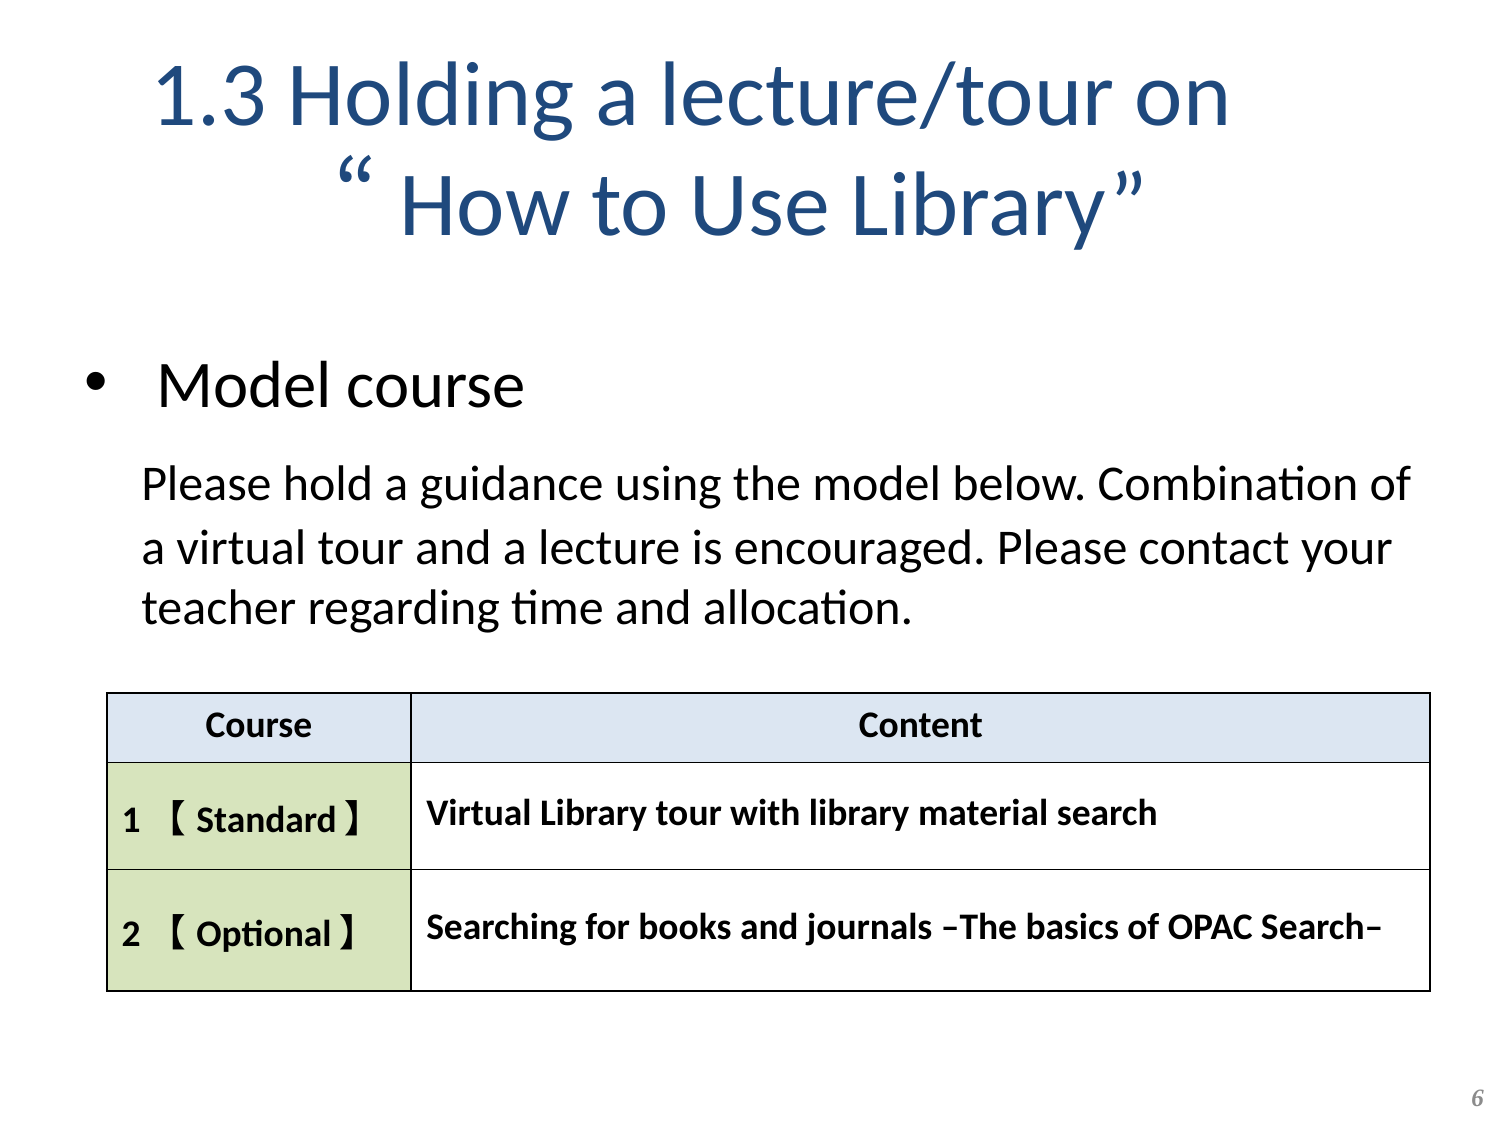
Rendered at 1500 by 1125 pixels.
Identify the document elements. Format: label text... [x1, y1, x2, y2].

slide_number 6 [1148, 1066, 1499, 1125]
table_cell 1【Standard】 [108, 763, 410, 869]
table_header Content [412, 694, 1429, 762]
table_header Course [108, 694, 410, 762]
table_cell Virtual Library tour with library material search [412, 763, 1429, 869]
title 1.3 Holding a lecture/tour on “How to Use Library” [135, 30, 1500, 258]
table_cell Searching for books and journals –The basics of OPAC Search– [412, 870, 1429, 990]
table_cell 2【Optional】 [108, 870, 410, 990]
list Model course Please hold a guidance using the model below. Combination of a virtual tour and a lecture is encouraged. Please contact your teacher regarding time and allocation. [69, 332, 1431, 1073]
